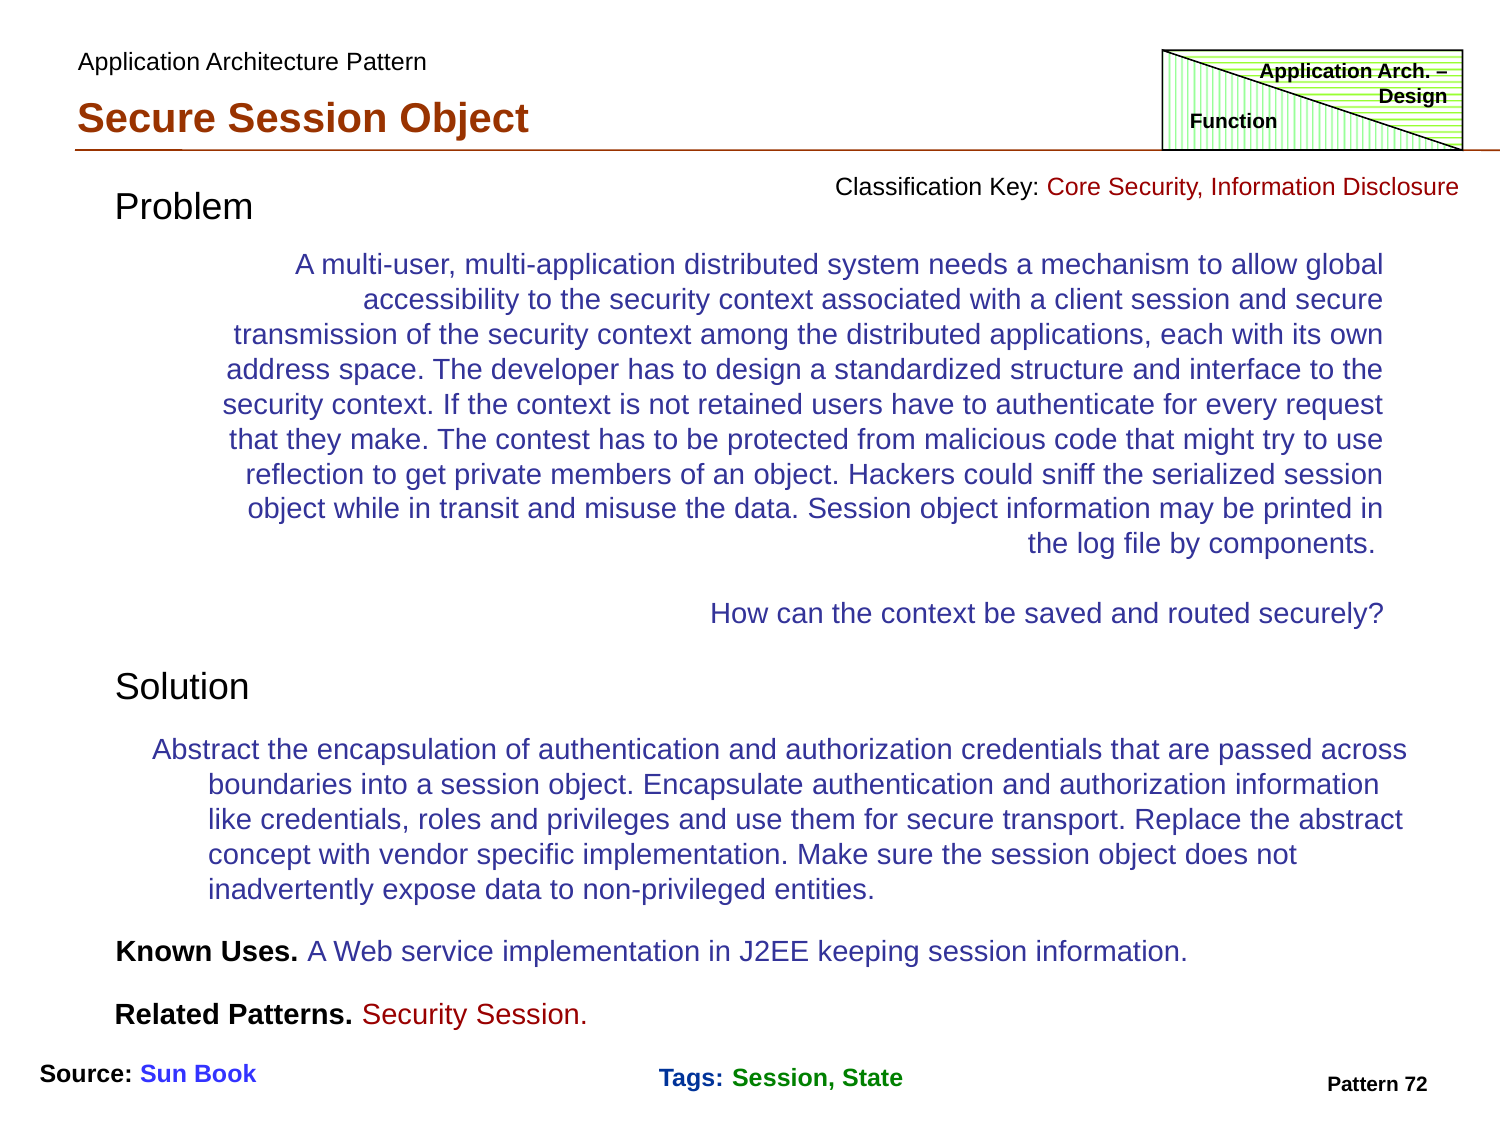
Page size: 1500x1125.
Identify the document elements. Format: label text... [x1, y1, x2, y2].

text_box [1162, 51, 1458, 150]
text_box Application Arch. – Design [1212, 49, 1463, 116]
text_box [1359, 116, 1463, 151]
text_box Tags: Session, State [449, 1049, 1113, 1101]
text_box Abstract the encapsulation of authentication and authorization credentials that are passed across boundaries into a session object. Encapsulate authentication and authorization information like credentials, roles and privileges and use them for secure transport. Replace the abstract concept with vendor specific implementation. Make sure the session object does not inadvertently expose data to non-privileged entities. [137, 722, 1425, 913]
text_box Related Patterns. Security Session. [99, 987, 604, 1038]
text_box Solution [99, 654, 265, 715]
text_box [1162, 50, 1212, 67]
text_box A multi-user, multi-application distributed system needs a mechanism to allow global accessibility to the security context associated with a client session and secure transmission of the security context among the distributed applications, each with its own address space. The developer has to design a standardized structure and interface to the security context. If the context is not retained users have to authenticate for every request that they make. The contest has to be protected from malicious code that might try to use reflection to get private members of an object. Hackers could sniff the serialized session object while in transit and misuse the data. Session object information may be printed in the log file by components. How can the context be saved and routed securely? [137, 237, 1400, 638]
text_box Pattern 72 [1312, 1062, 1443, 1103]
text_box Classification Key: Core Security, Information Disclosure [737, 162, 1475, 208]
text_box Application Architecture Pattern [63, 37, 443, 83]
text_box Known Uses. A Web service implementation in J2EE keeping session information. [100, 924, 1213, 976]
text_box Secure Session Object [62, 82, 545, 149]
text_box Function [1175, 99, 1293, 141]
text_box Source: Sun Book [24, 1050, 272, 1096]
text_box Problem [99, 174, 269, 236]
